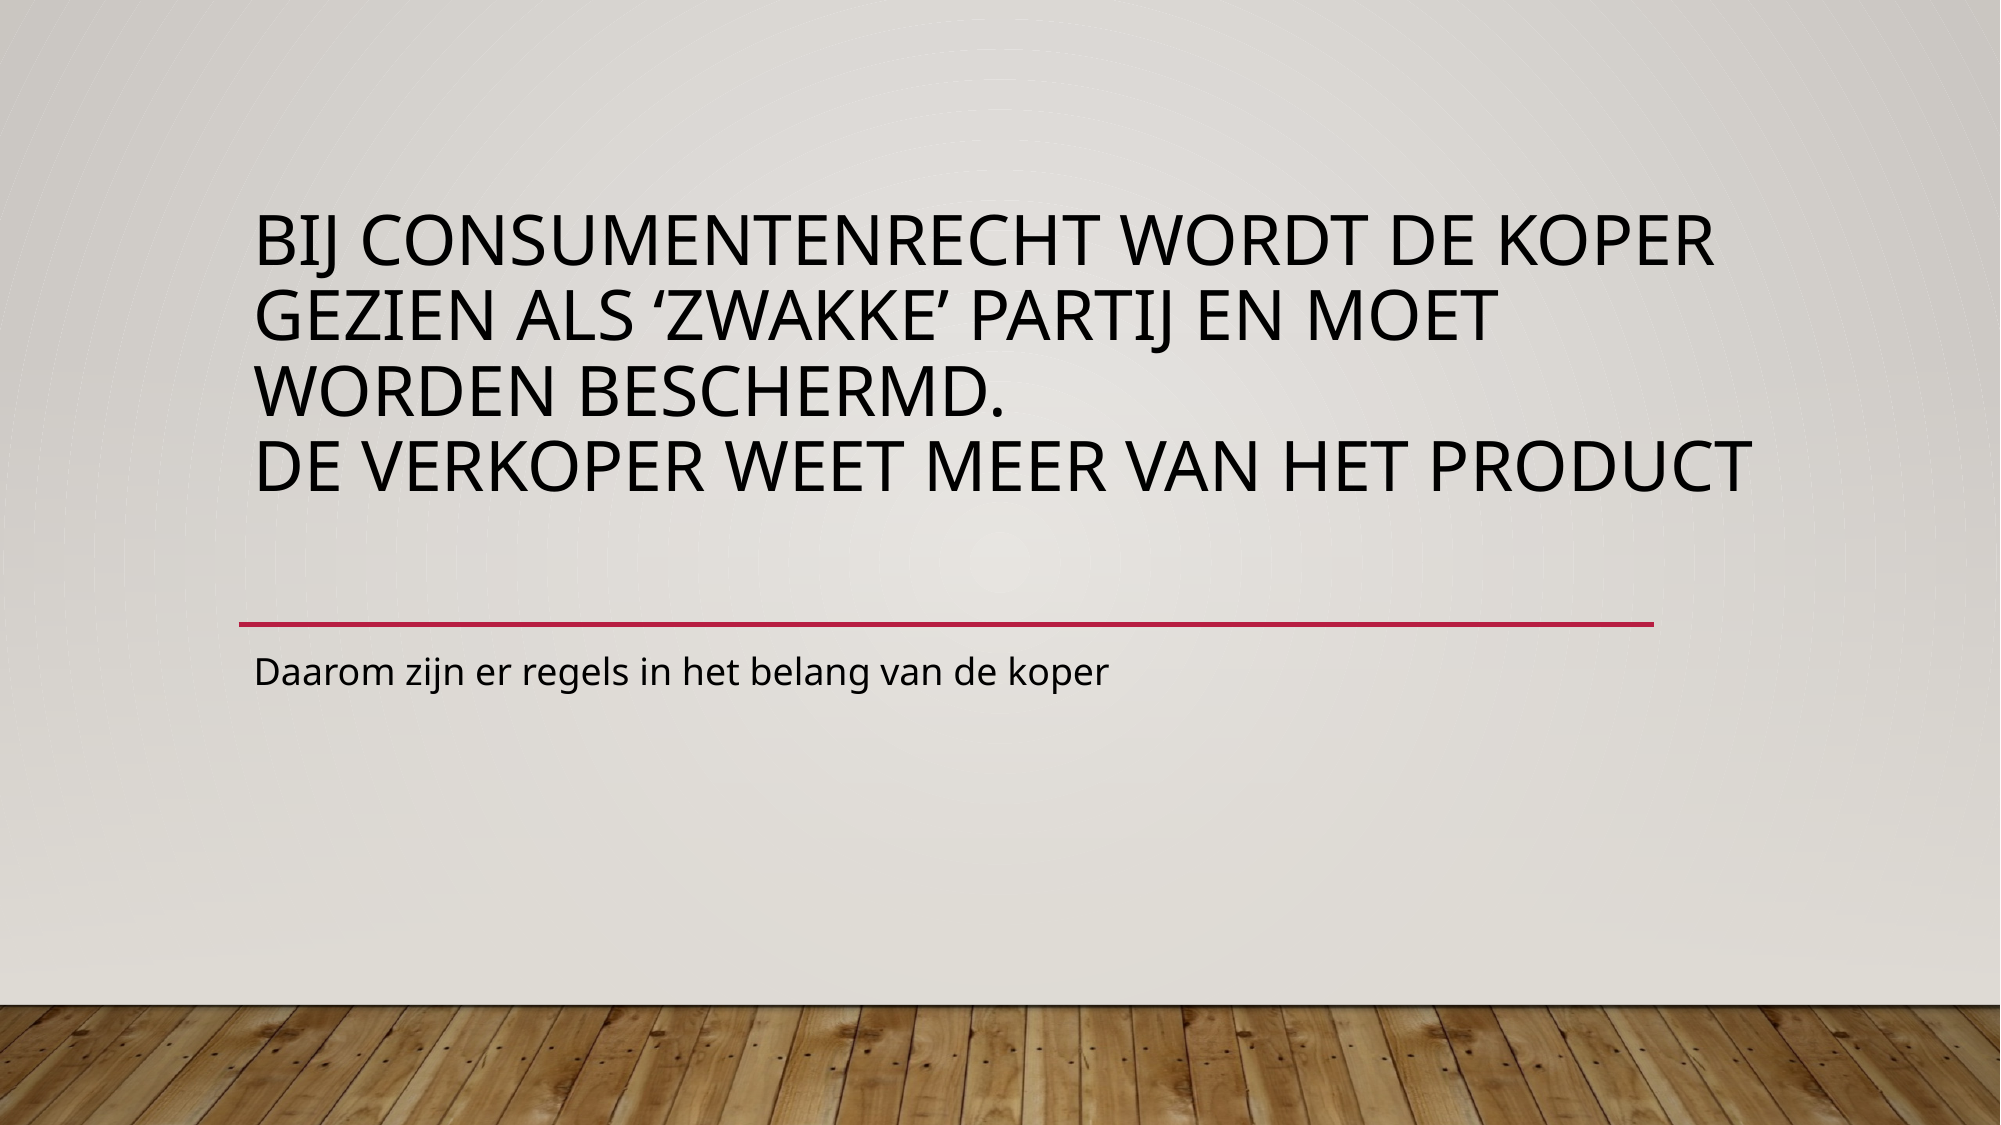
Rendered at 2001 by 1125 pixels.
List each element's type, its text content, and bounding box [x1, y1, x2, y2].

picture [0, 1005, 2000, 1125]
title Bij consumentenrecht wordt de koper gezien als ‘zwakke’ partij en moet worden beschermd. De verkoper weet meer van het product [238, 140, 1782, 598]
list Daarom zijn er regels in het belang van de koper [238, 624, 1655, 791]
